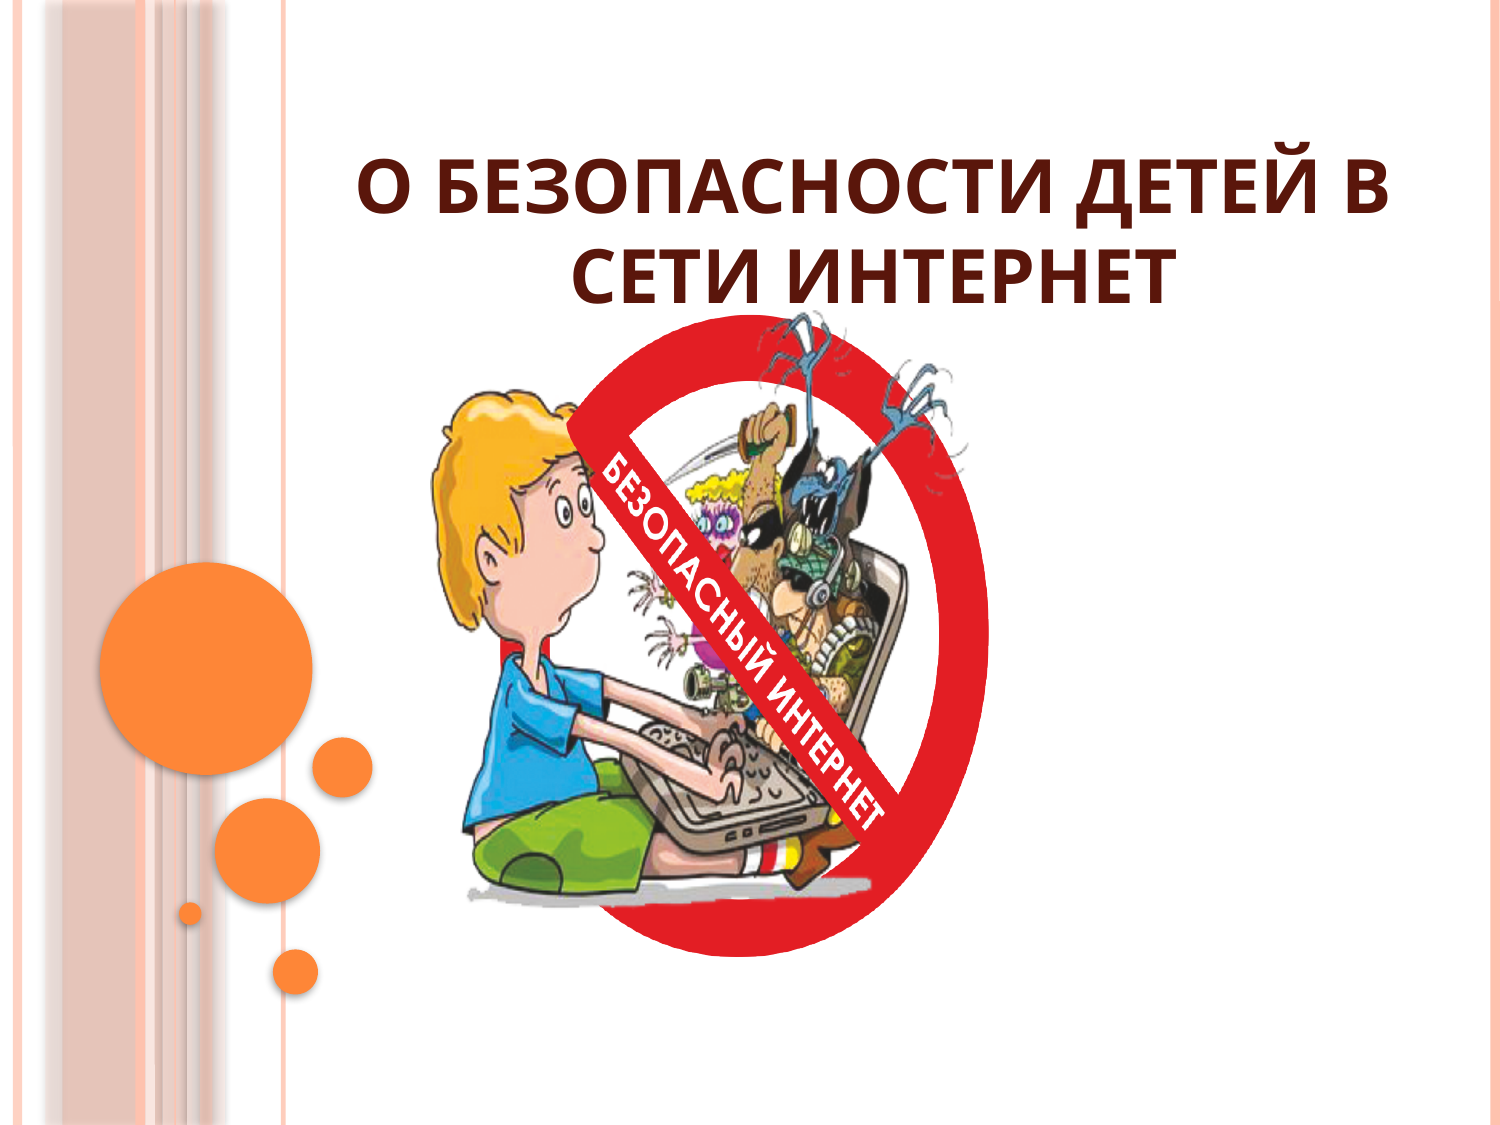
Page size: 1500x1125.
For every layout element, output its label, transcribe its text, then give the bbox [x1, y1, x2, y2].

picture [430, 309, 989, 957]
title О безопасности детей в сети Интернет [301, 89, 1447, 327]
